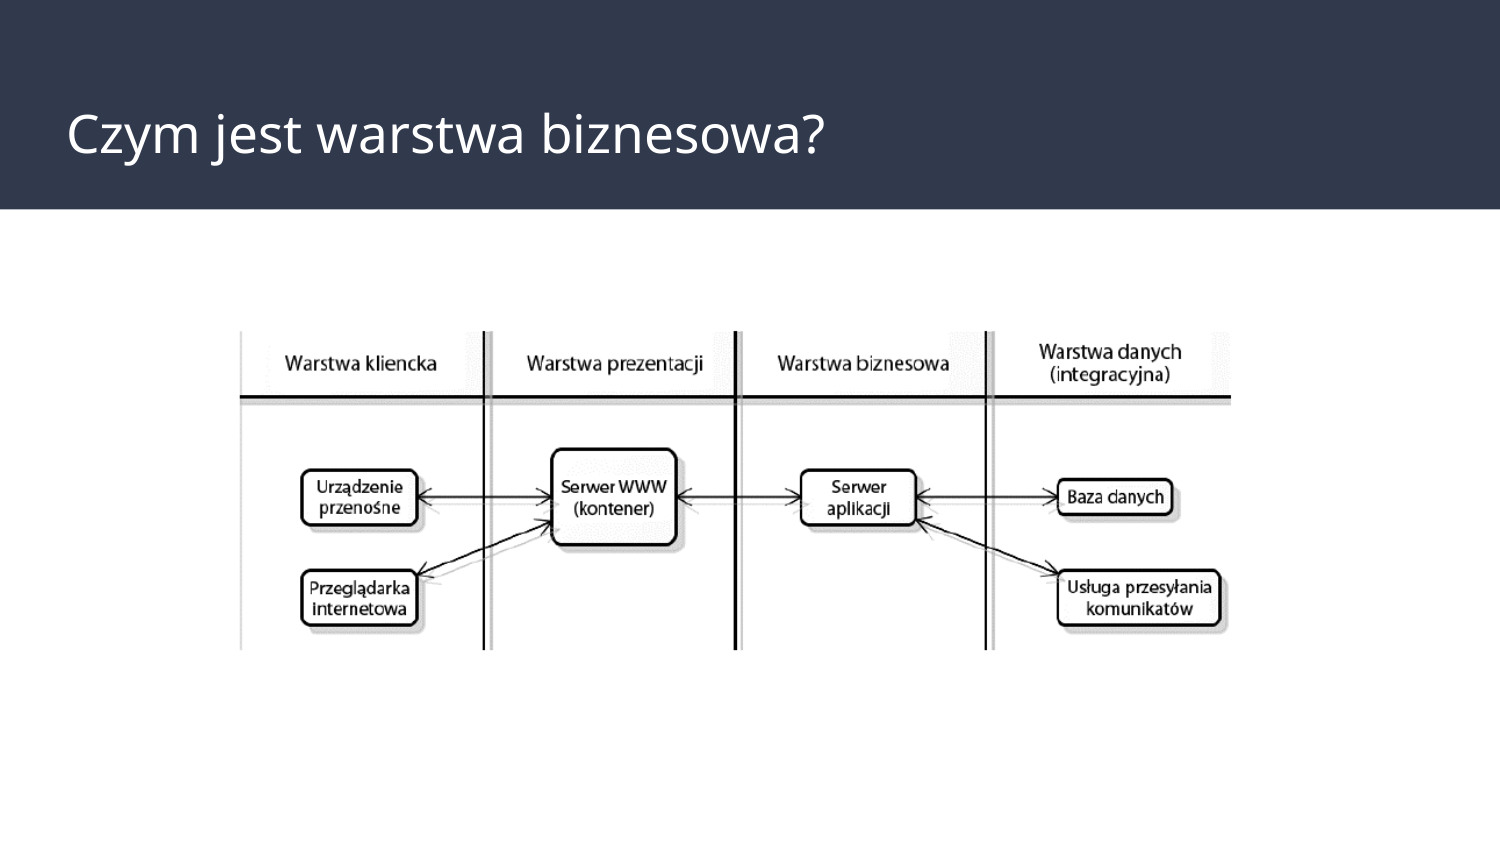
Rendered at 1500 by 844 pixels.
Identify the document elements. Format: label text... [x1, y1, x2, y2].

title Czym jest warstwa biznesowa? [51, 82, 1449, 185]
picture [211, 301, 1289, 663]
